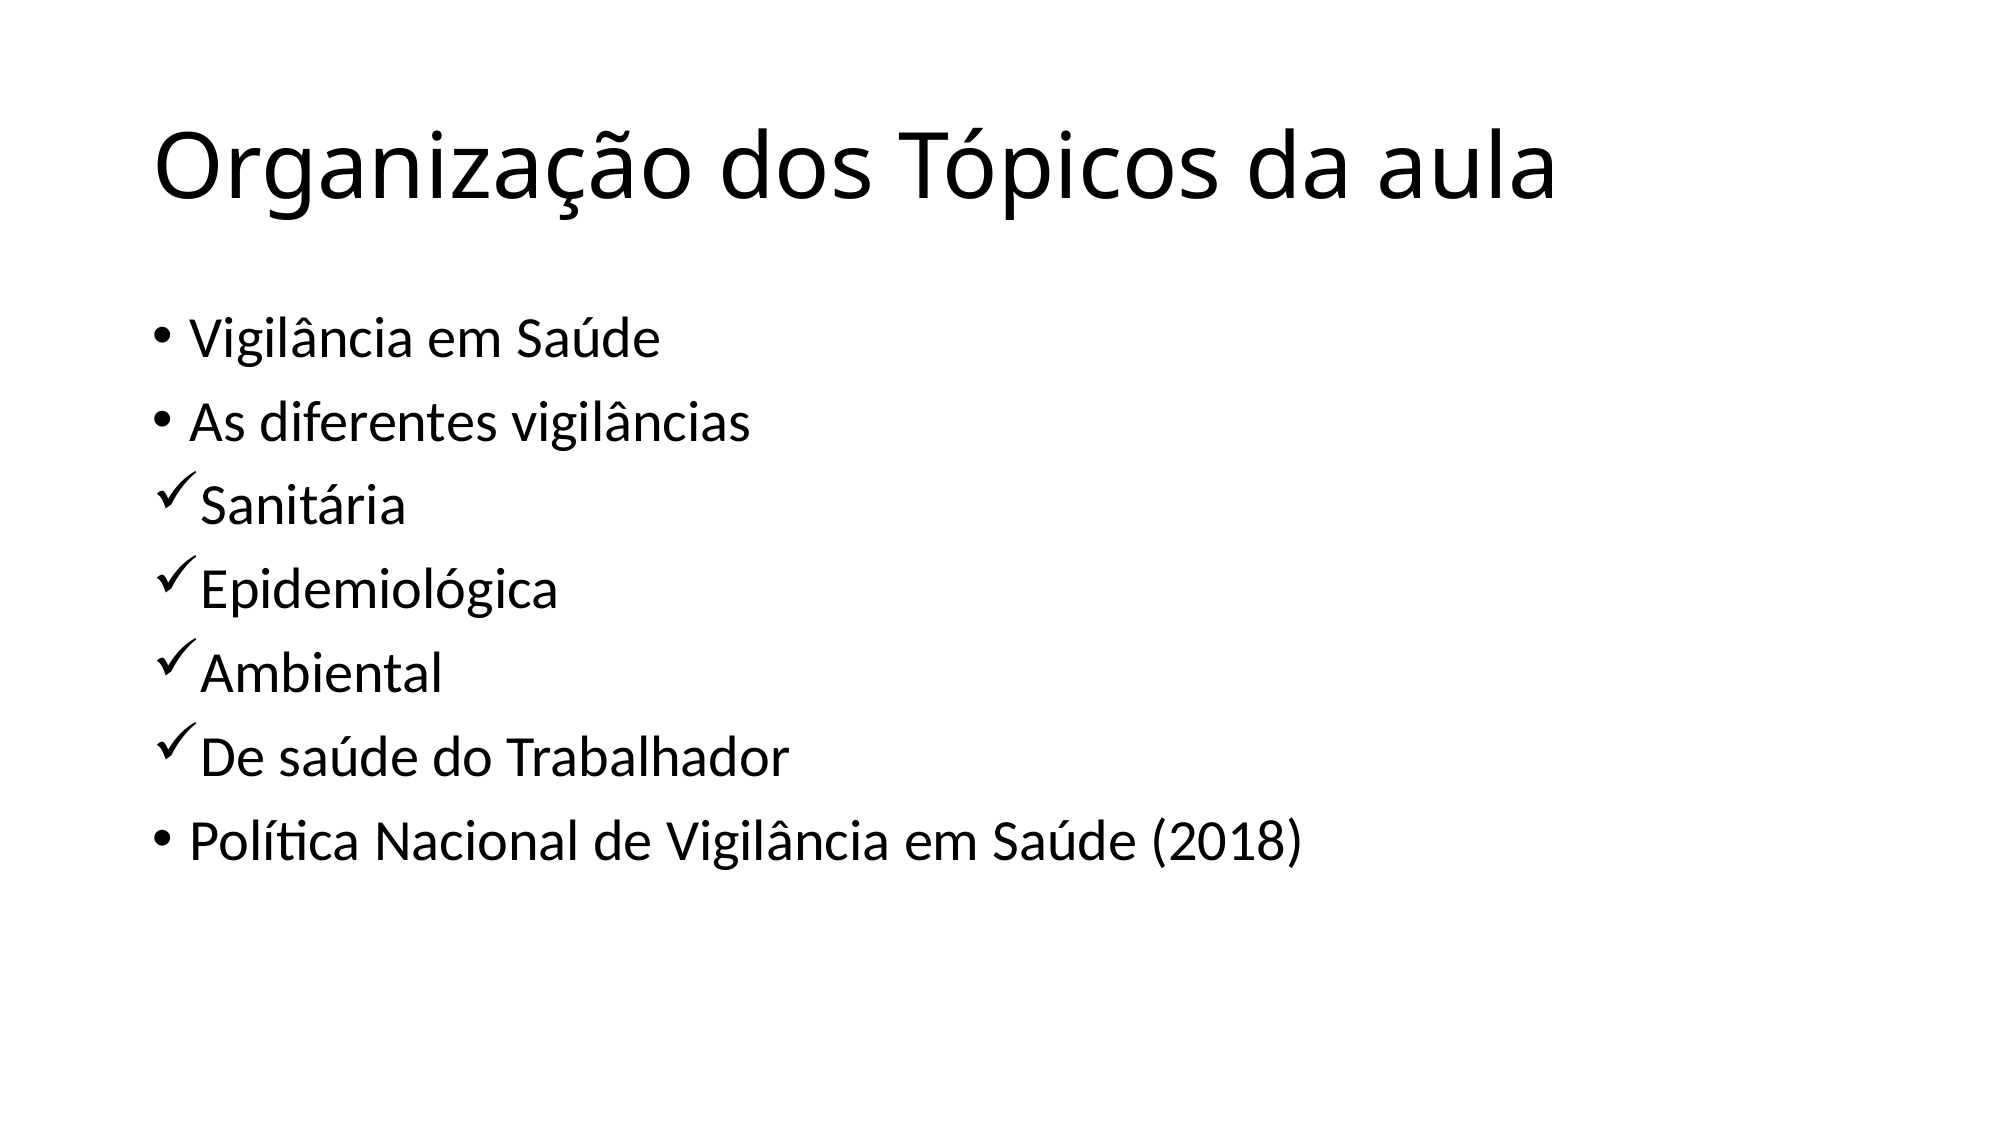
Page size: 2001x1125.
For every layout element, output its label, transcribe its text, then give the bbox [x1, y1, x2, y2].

list Vigilância em Saúde As diferentes vigilâncias Sanitária Epidemiológica Ambiental De saúde do Trabalhador Política Nacional de Vigilância em Saúde (2018) [137, 299, 1863, 1014]
title Organização dos Tópicos da aula [137, 59, 1863, 278]
